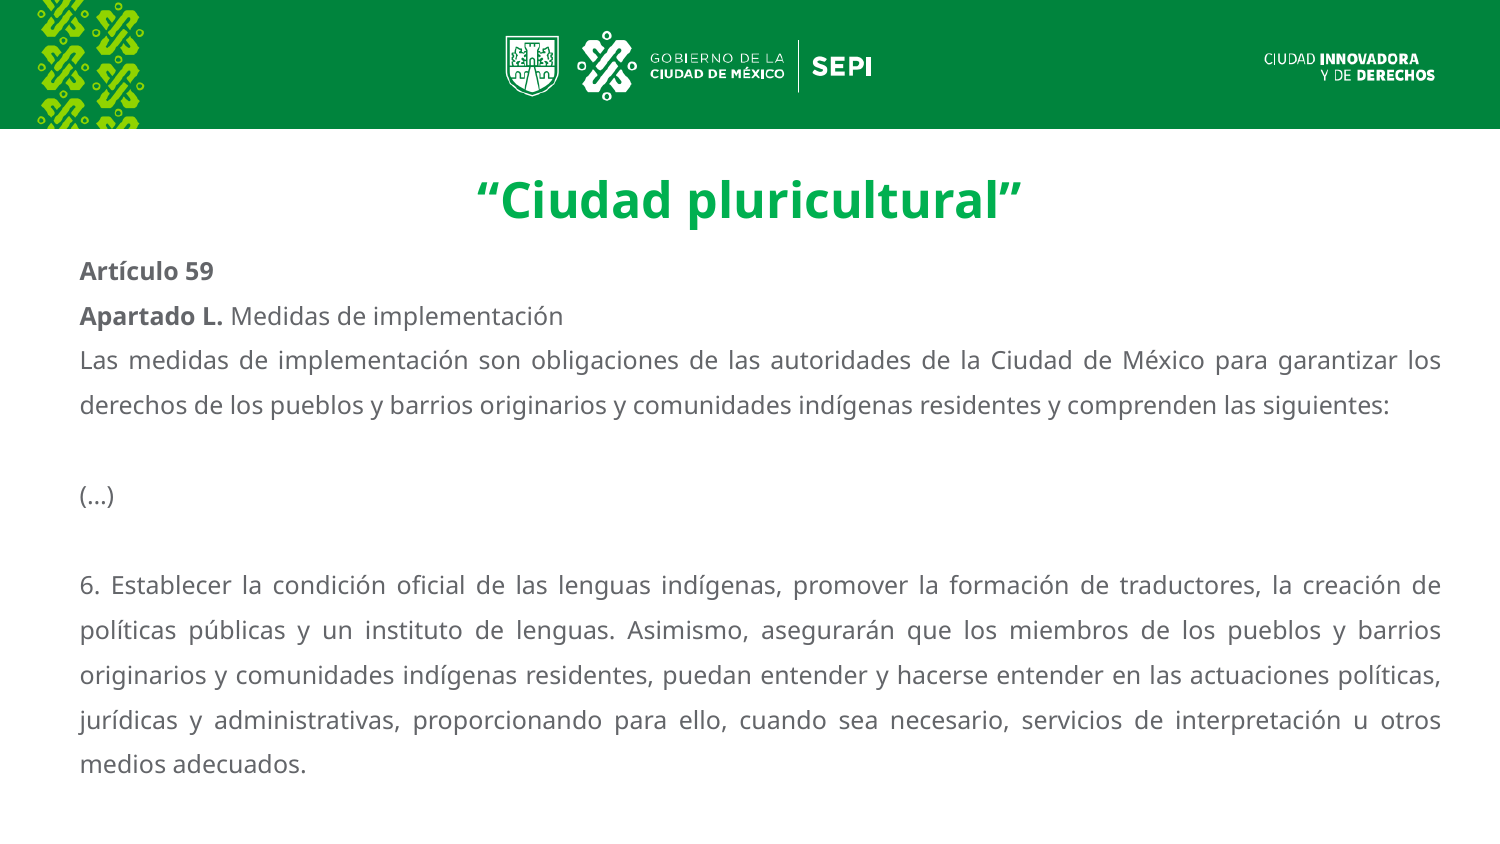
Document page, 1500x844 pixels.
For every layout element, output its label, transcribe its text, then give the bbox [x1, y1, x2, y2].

picture [0, 0, 1500, 130]
text_box Artículo 59 Apartado L. Medidas de implementación Las medidas de implementación son obligaciones de las autoridades de la Ciudad de México para garantizar los derechos de los pueblos y barrios originarios y comunidades indígenas residentes y comprenden las siguientes: (…) 6. Establecer la condición oficial de las lenguas indígenas, promover la formación de traductores, la creación de políticas públicas y un instituto de lenguas. Asimismo, asegurarán que los miembros de los pueblos y barrios originarios y comunidades indígenas residentes, puedan entender y hacerse entender en las actuaciones políticas, jurídicas y administrativas, proporcionando para ello, cuando sea necesario, servicios de interpretación u otros medios adecuados. [64, 232, 1459, 832]
text_box “Ciudad pluricultural” [17, 161, 1483, 237]
